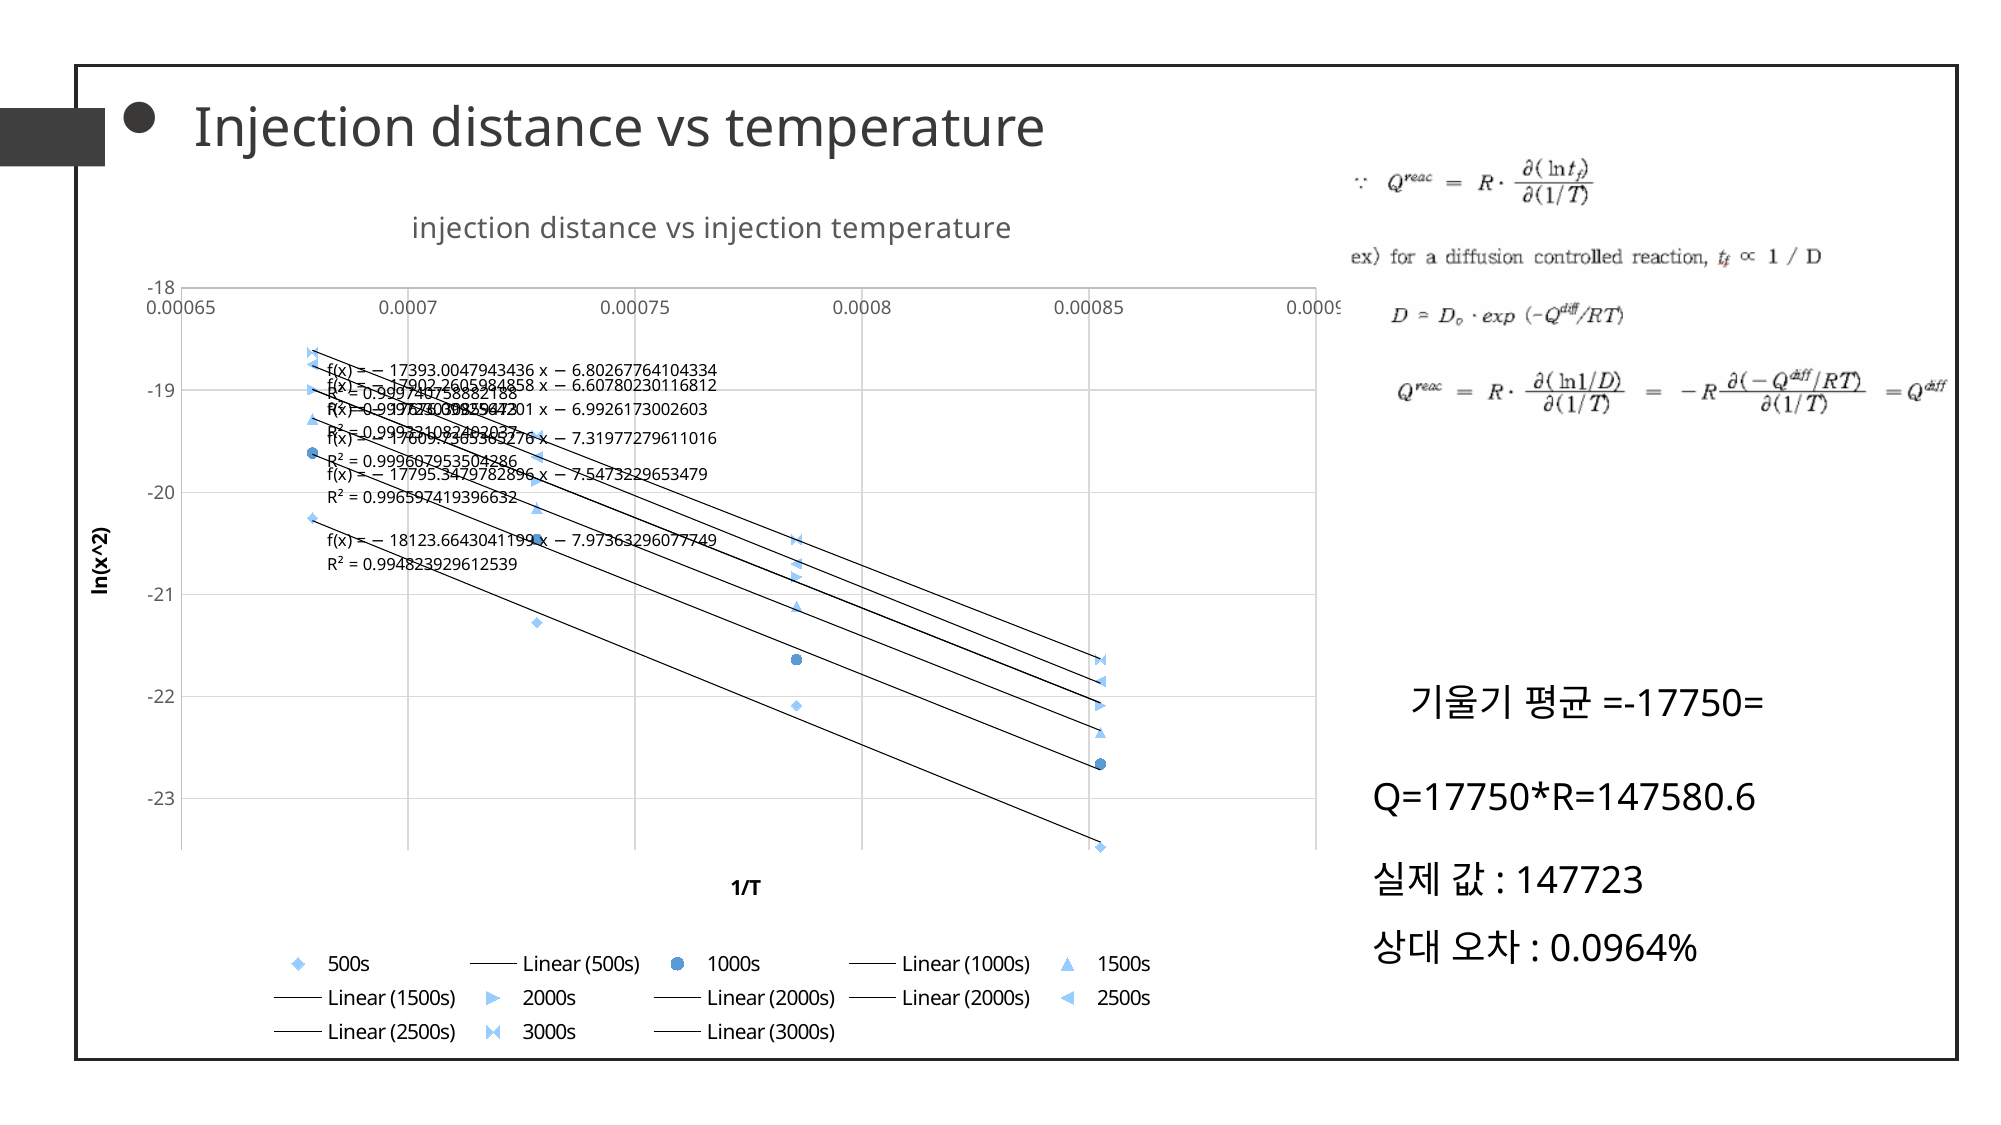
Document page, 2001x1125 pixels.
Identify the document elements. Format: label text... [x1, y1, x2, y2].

text_box 실제 값: 147723 상대 오차: 0.0964% [1373, 826, 1877, 1044]
text_box [75, 826, 1958, 1060]
text_box [75, 65, 1958, 765]
text_box Q=17750*R=147580.6 [1373, 765, 2000, 826]
picture [1340, 143, 1949, 452]
chart [52, 173, 1373, 1052]
text_box Injection distance vs temperature [104, 85, 1877, 165]
text_box [0, 107, 106, 167]
